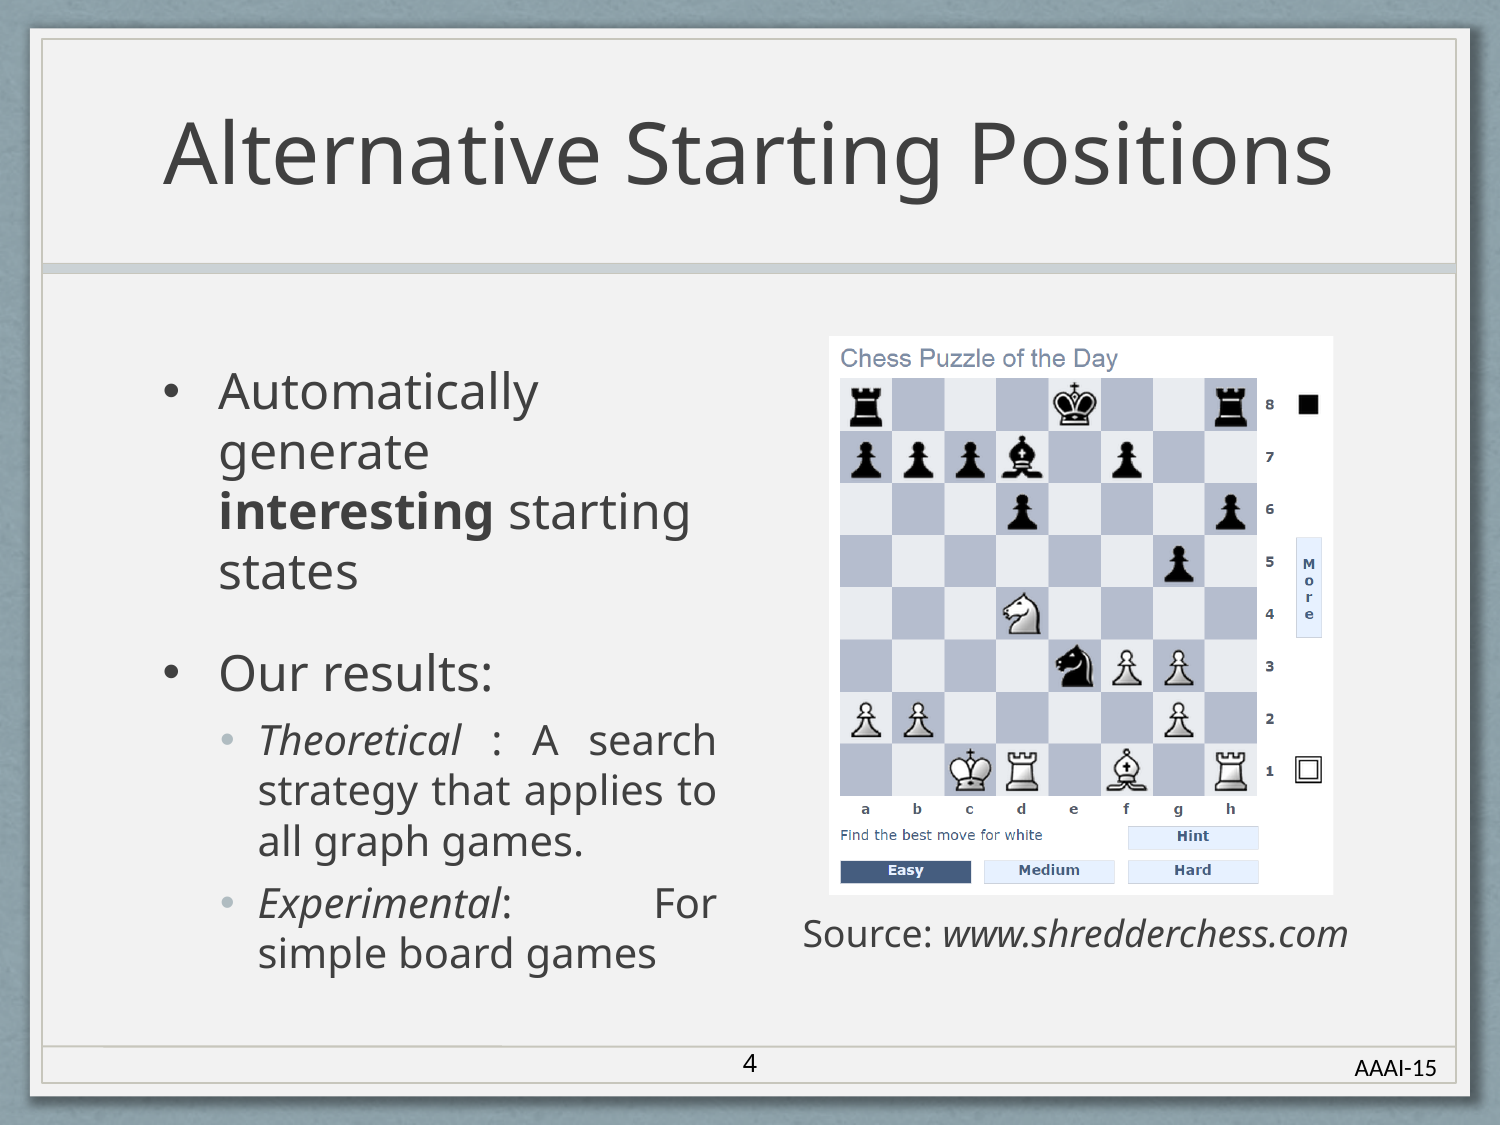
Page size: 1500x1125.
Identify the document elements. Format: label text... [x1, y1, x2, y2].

list \ Source: www.shredderchess.com [762, 352, 1390, 997]
picture [828, 335, 1334, 896]
title Alternative Starting Positions [147, 40, 1353, 260]
list Automatically generate interesting starting states Our results: Theoretical : A search strategy that applies to all graph games. Experimental: For simple board games [147, 352, 733, 997]
slide_number 4 [687, 1042, 813, 1088]
footer AAAI-15 [977, 1045, 1453, 1088]
